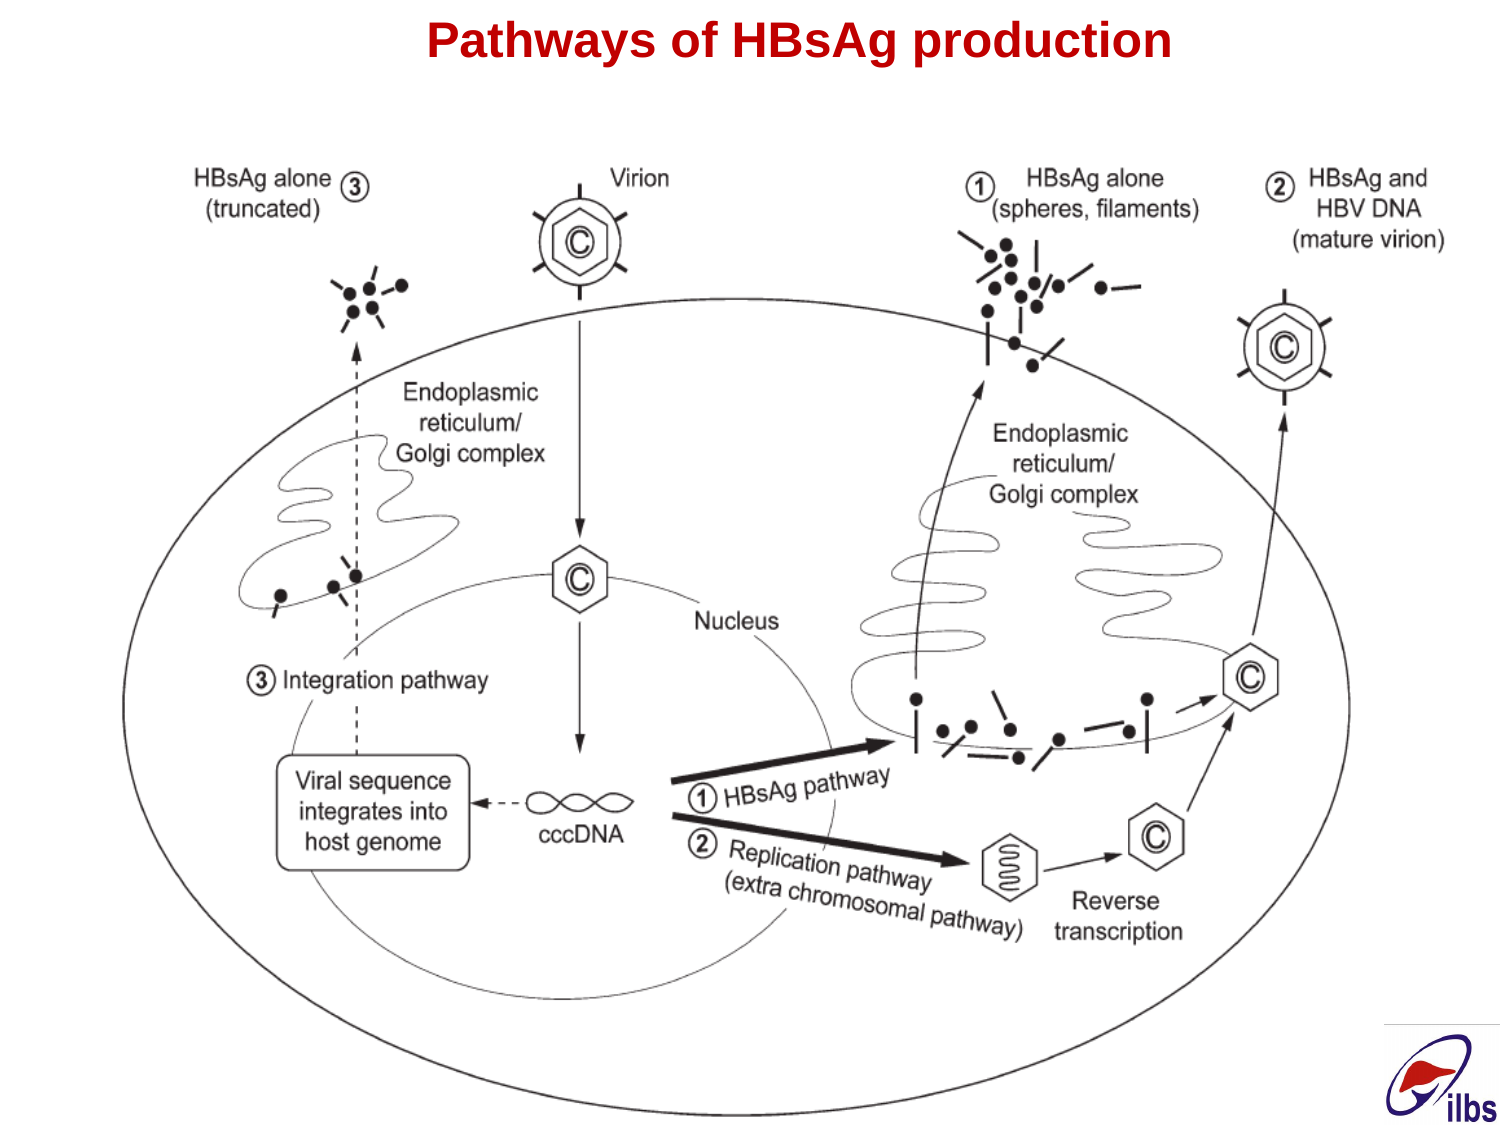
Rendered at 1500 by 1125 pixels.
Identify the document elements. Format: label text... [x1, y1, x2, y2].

text_box Pathways of HBsAg production [411, 0, 1189, 75]
picture [64, 101, 1500, 1125]
